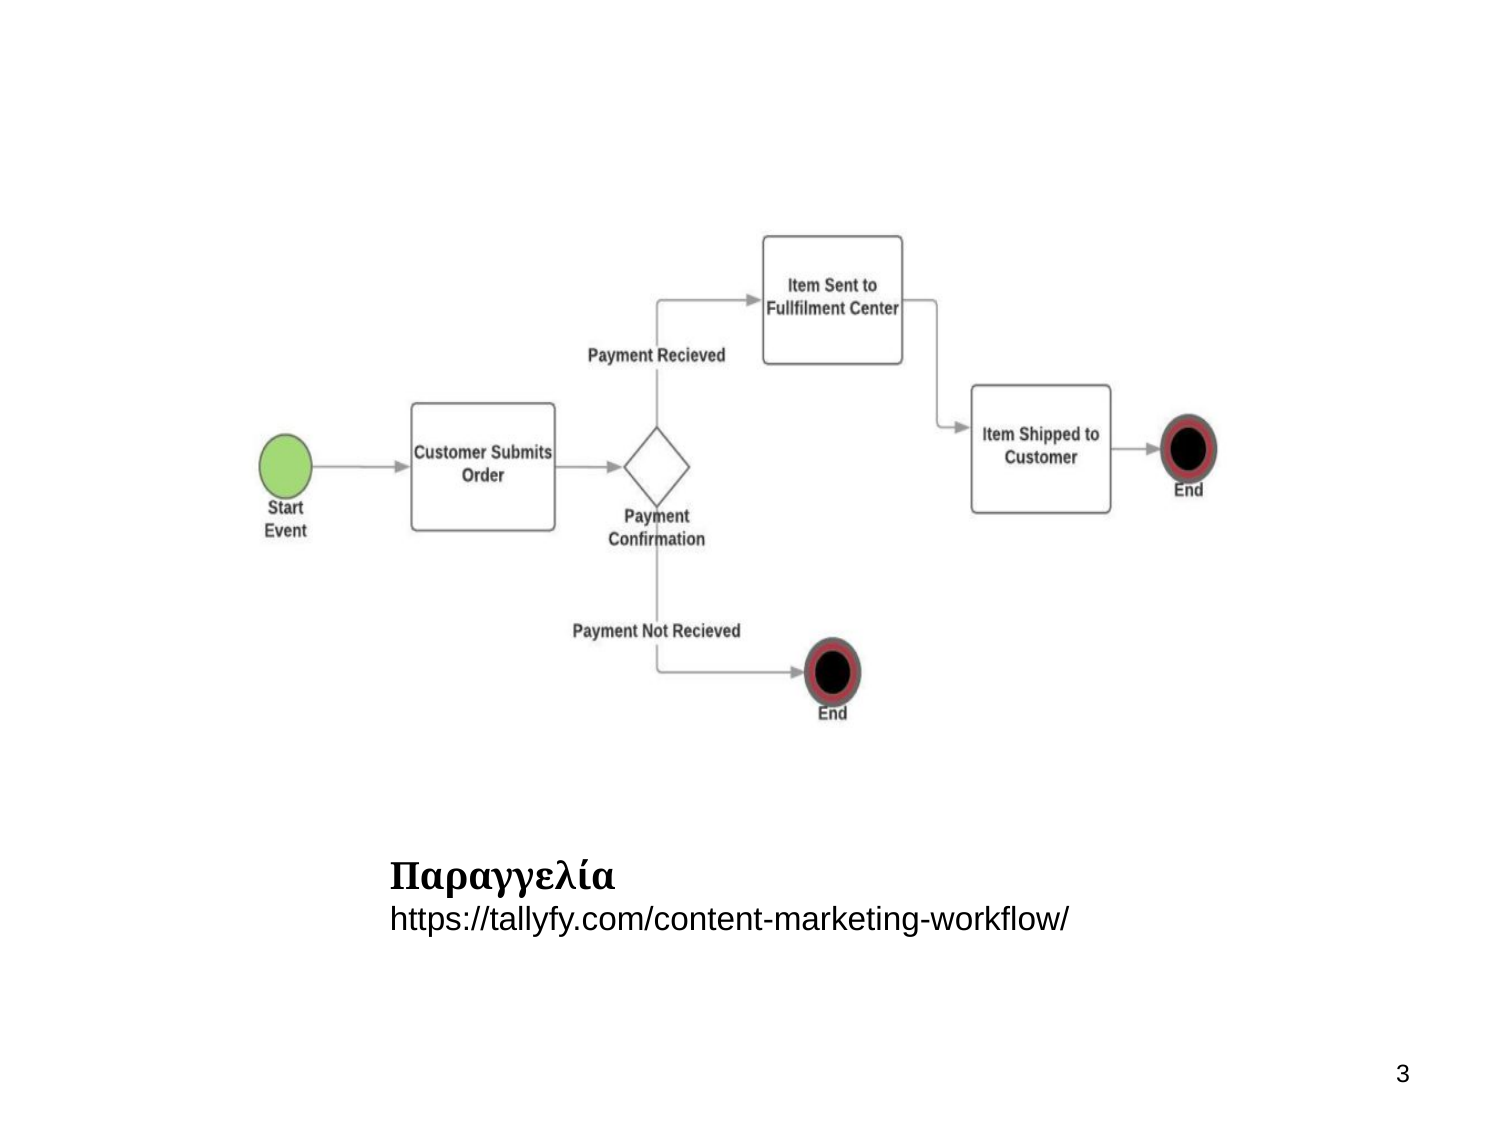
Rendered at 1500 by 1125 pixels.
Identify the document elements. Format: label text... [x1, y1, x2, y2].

picture [170, 195, 1306, 747]
text_box Παραγγελία https://tallyfy.com/content-marketing-workflow/ [374, 844, 1125, 984]
slide_number 2 [1074, 1042, 1425, 1103]
